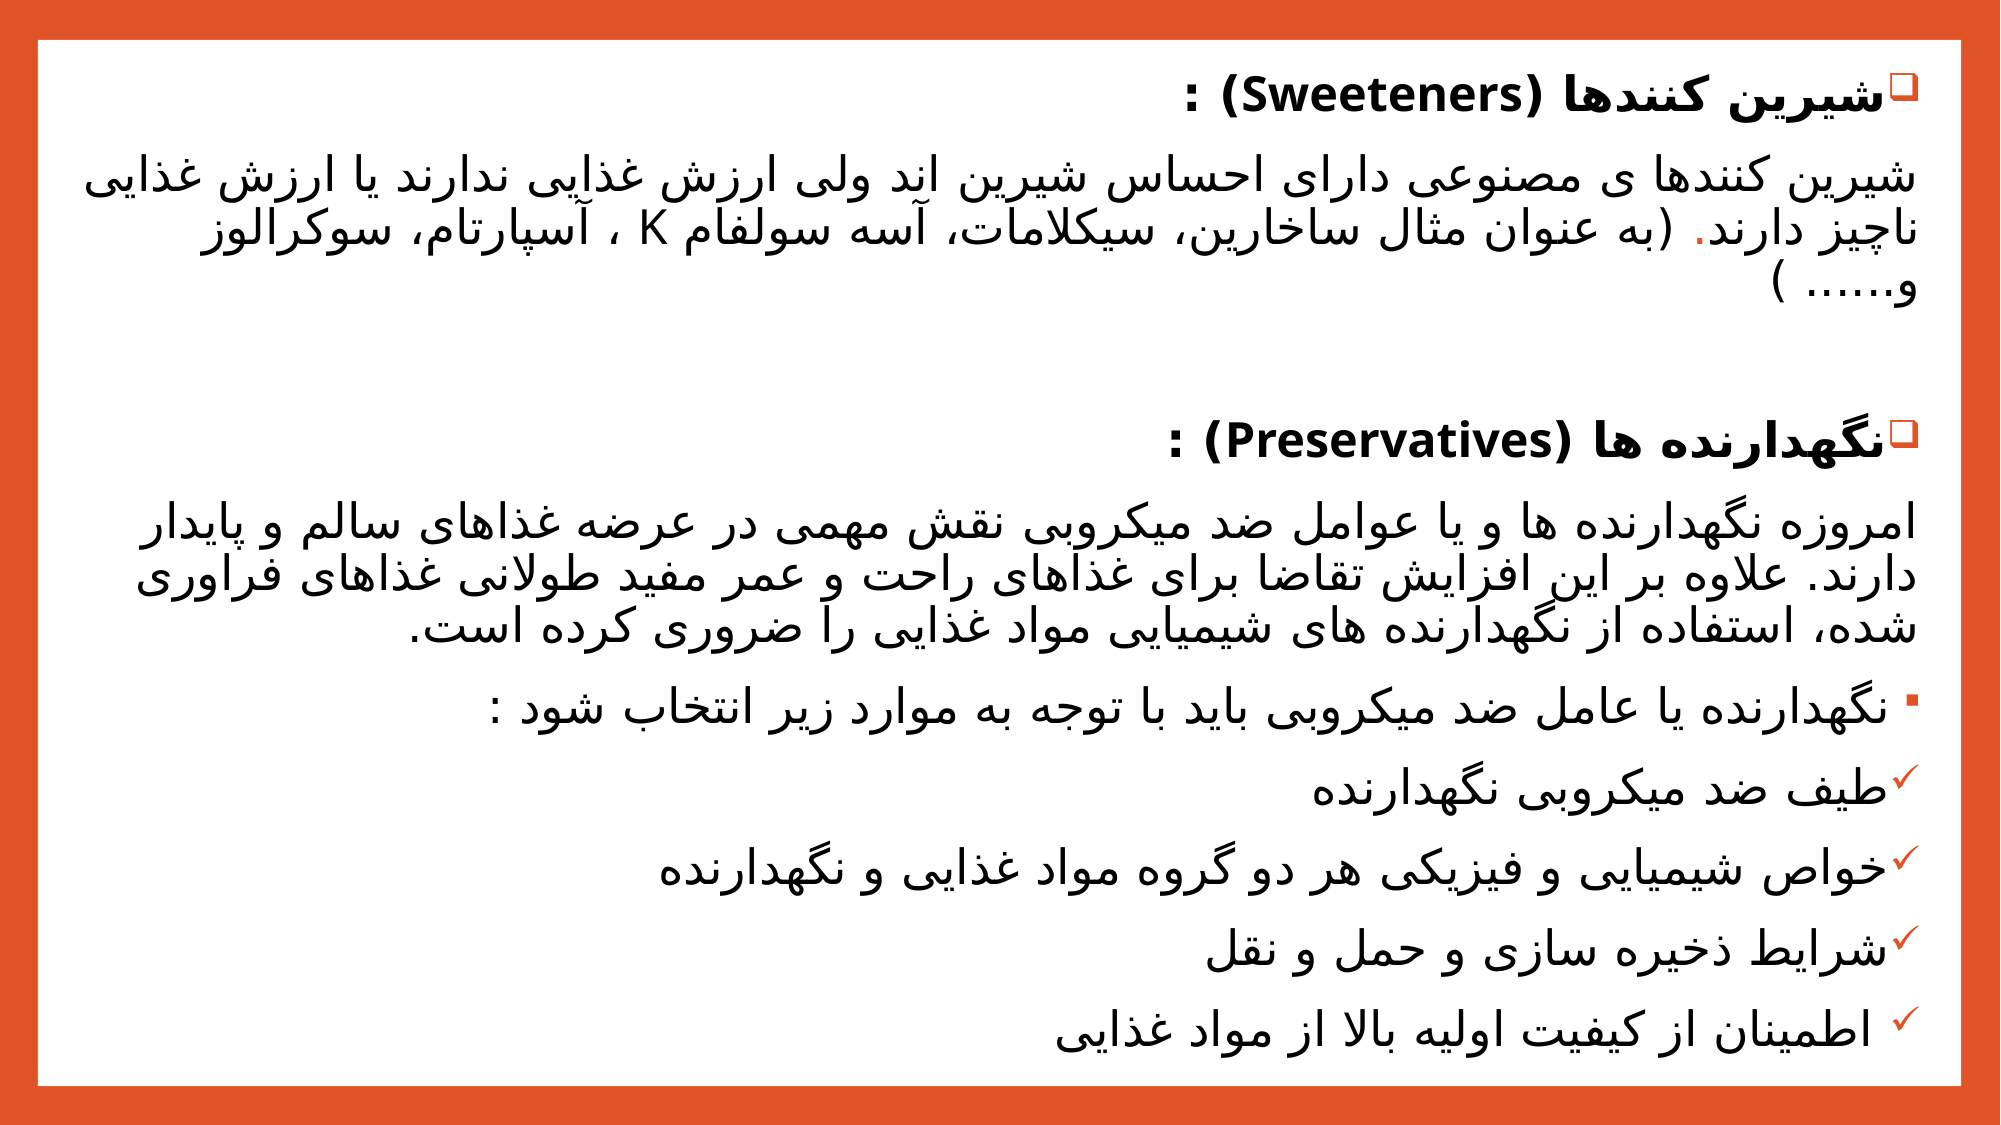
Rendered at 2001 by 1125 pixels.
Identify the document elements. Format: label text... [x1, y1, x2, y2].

list شیرین کنندها (Sweeteners) : شیرین کنندها ی مصنوعی دارای احساس شیرین اند ولی ارزش غذایی ندارند یا ارزش غذایی ناچیز دارند. (به عنوان مثال ساخارین، سیکلامات، آسه سولفام K ، آسپارتام، سوکرالوز و...... ) نگهدارنده ها (Preservatives) : امروزه نگهدارنده ها و یا عوامل ضد میکروبی نقش مهمی در عرضه غذاهای سالم و پایدار دارند. علاوه بر این افزایش تقاضا برای غذاهای راحت و عمر مفید طولانی غذاهای فراوری شده، استفاده از نگهدارنده های شیمیایی مواد غذایی را ضروری کرده است. نگهدارنده یا عامل ضد میکروبی باید با توجه به موارد زیر انتخاب شود : طیف ضد میکروبی نگهدارنده خواص شیمیایی و فیزیکی هر دو گروه مواد غذایی و نگهدارنده شرایط ذخیره سازی و حمل و نقل اطمینان از کیفیت اولیه بالا از مواد غذایی [59, 61, 1943, 1072]
